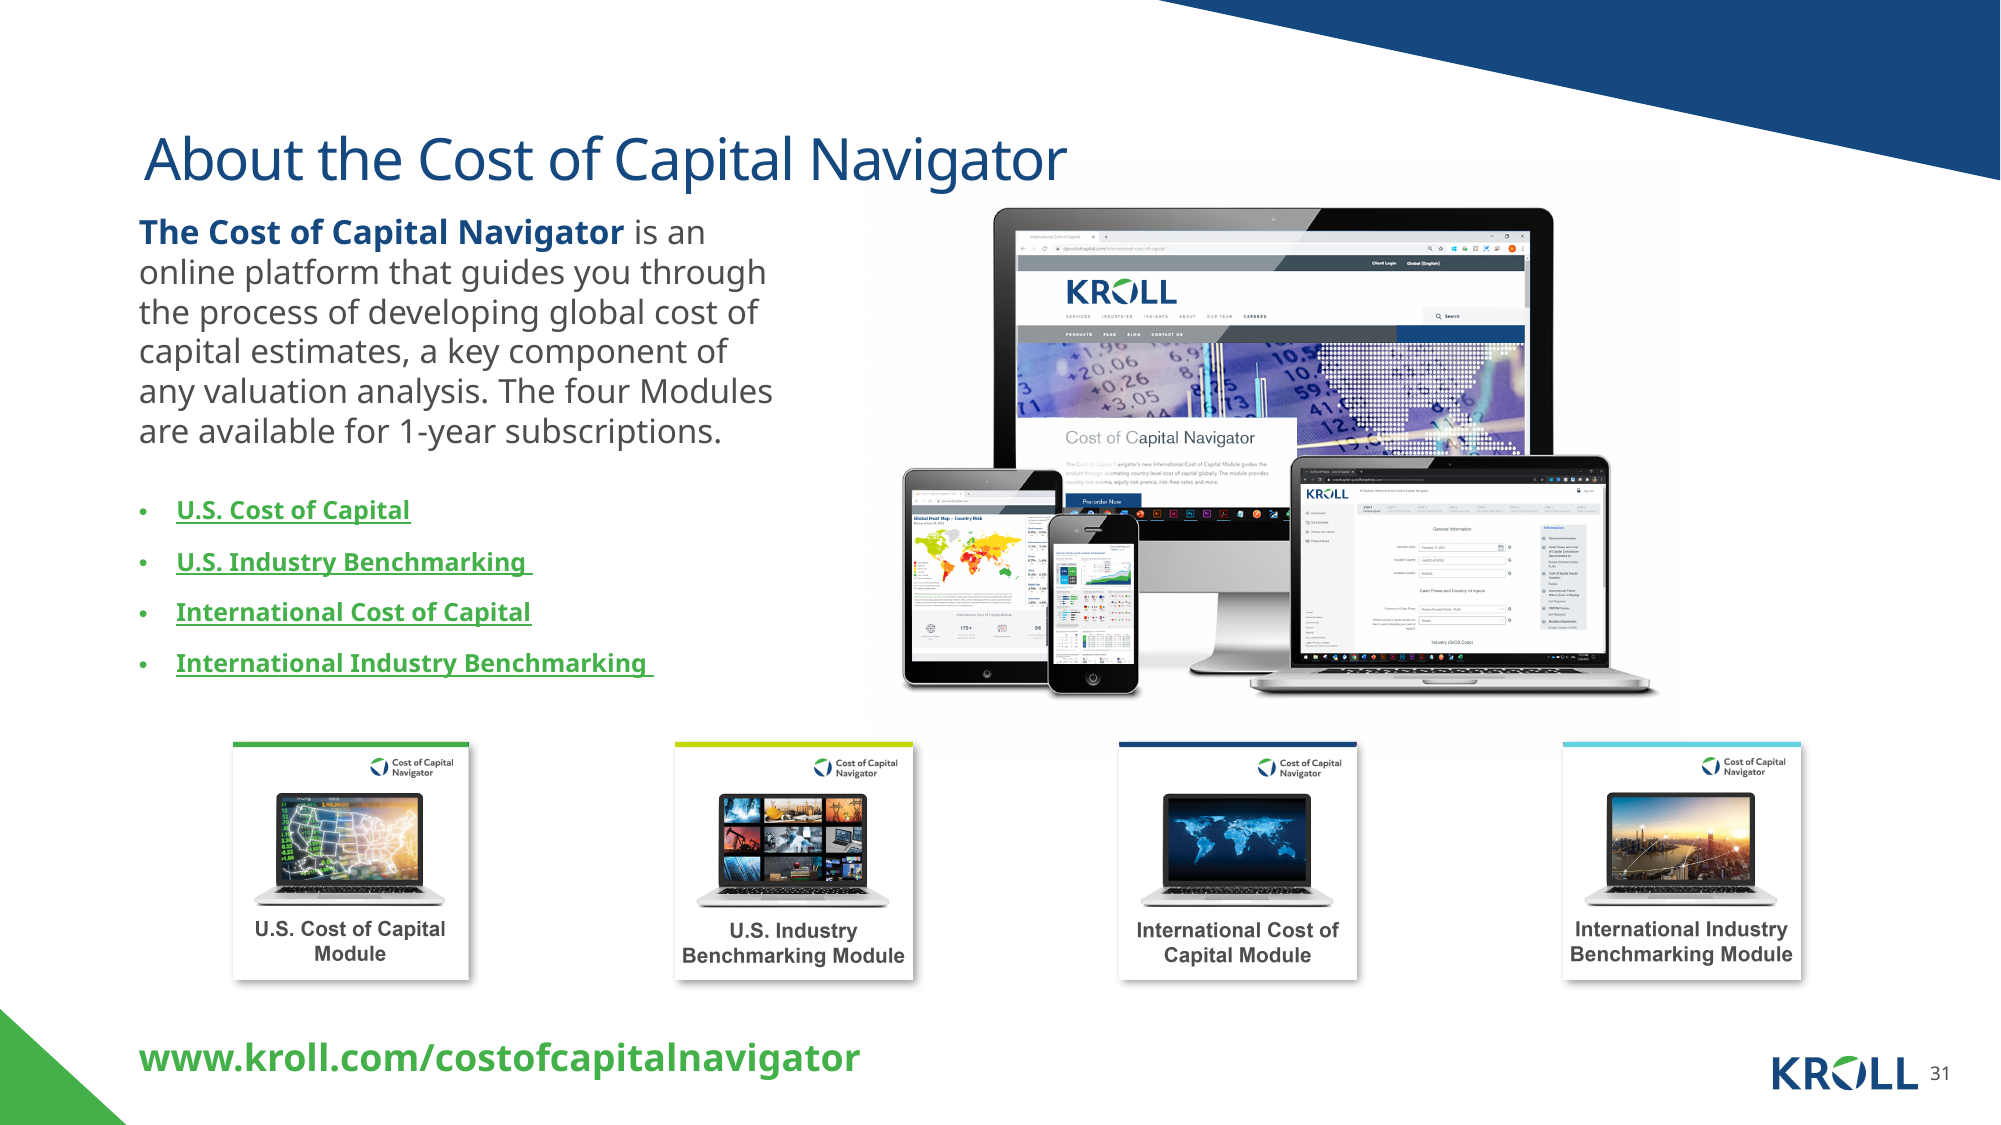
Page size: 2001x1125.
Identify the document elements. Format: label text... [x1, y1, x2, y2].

text_box About the Cost of Capital Navigator [129, 121, 1386, 183]
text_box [675, 741, 913, 980]
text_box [1563, 741, 1801, 980]
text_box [233, 741, 469, 980]
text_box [1119, 741, 1357, 980]
text_box www.kroll.com/costofcapitalnavigator [123, 1026, 1126, 1087]
slide_number 31 [1930, 1058, 2000, 1088]
picture [1761, 1039, 1928, 1106]
text_box The Cost of Capital Navigator is an online platform that guides you through the process of developing global cost of capital estimates, a key component of any valuation analysis. The four Modules are available for 1-year subscriptions. U.S. Cost of Capital U.S. Industry Benchmarking International Cost of Capital International Industry Benchmarking [124, 203, 798, 730]
picture [866, 157, 1683, 758]
